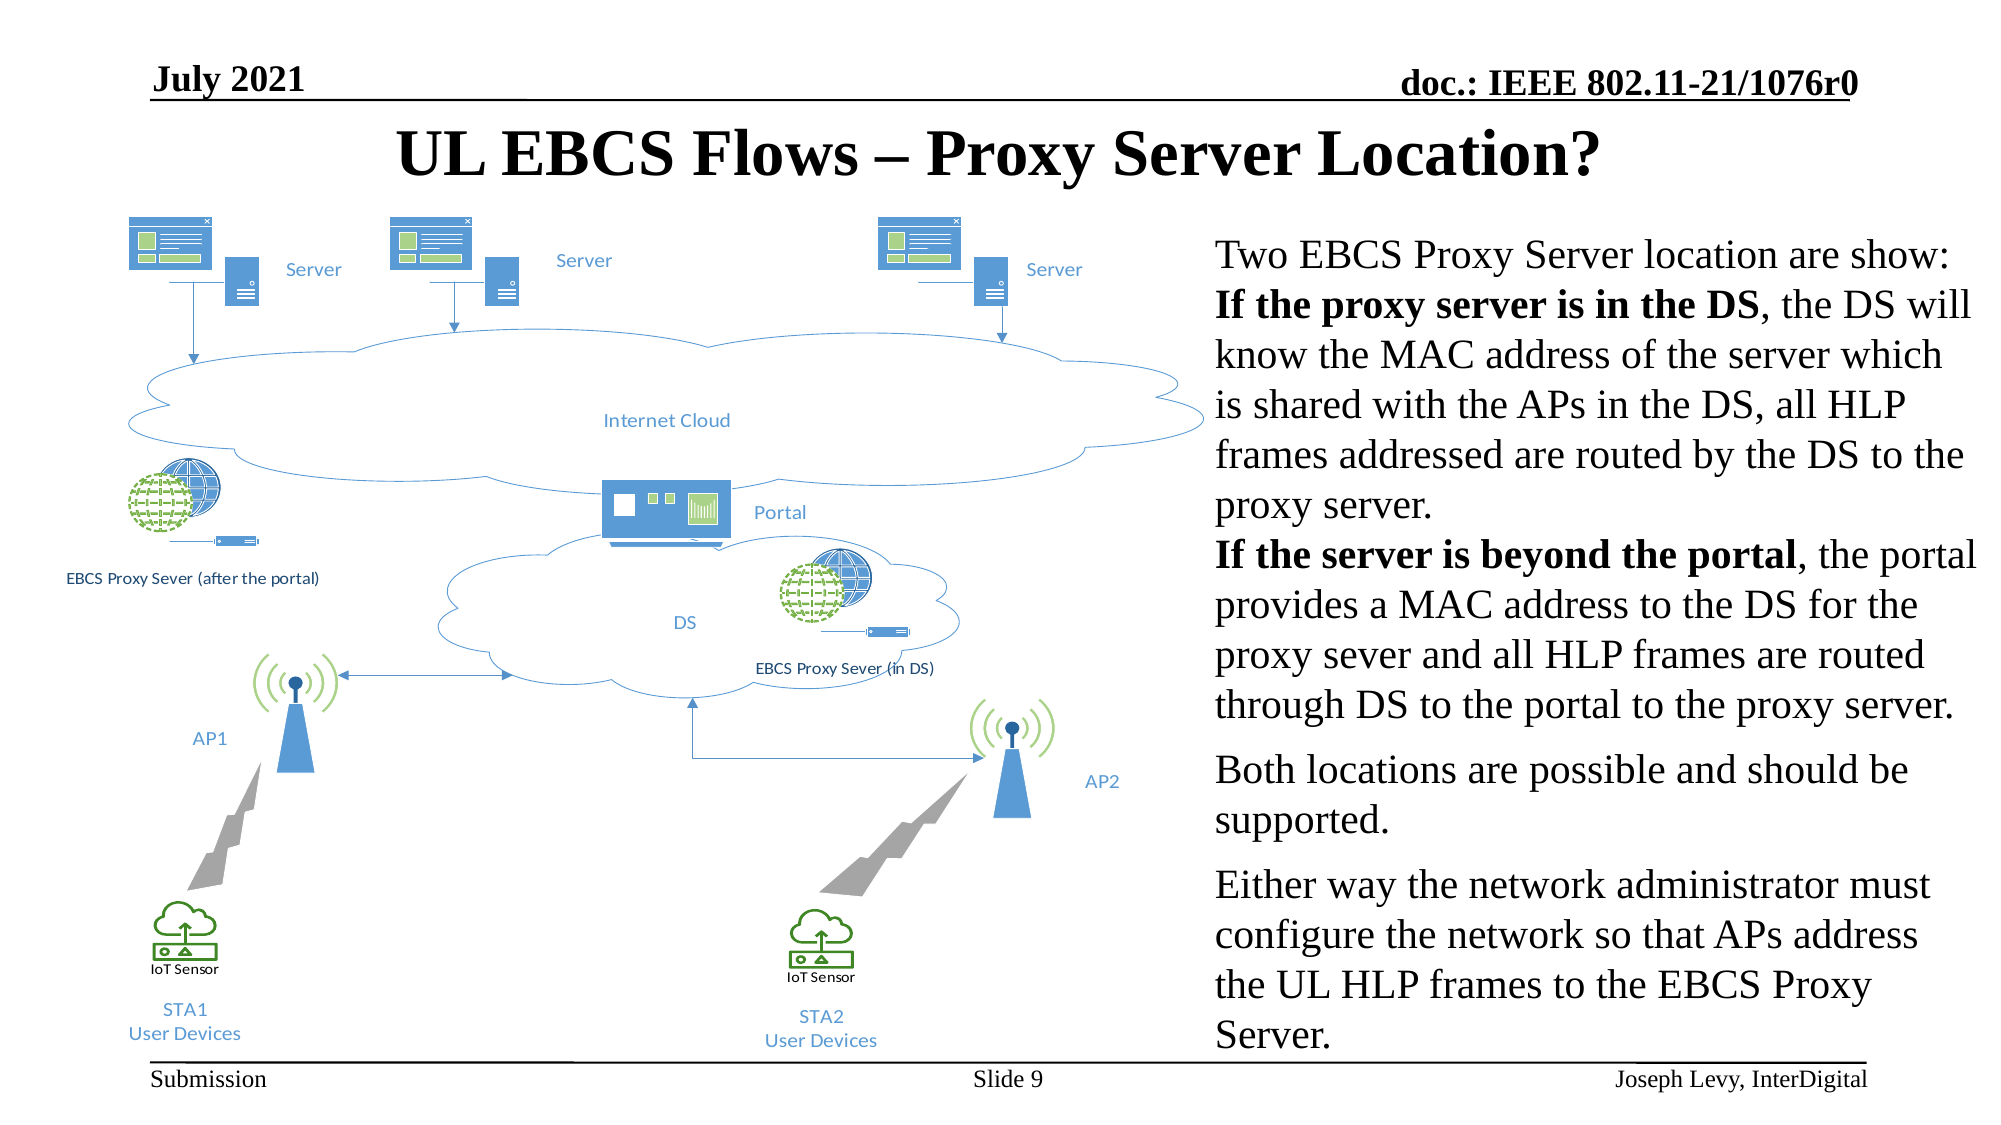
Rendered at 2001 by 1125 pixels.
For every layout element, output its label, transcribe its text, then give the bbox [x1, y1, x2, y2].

slide_number Slide 9 [950, 1071, 1067, 1123]
text_box Two EBCS Proxy Server location are show: If the proxy server is in the DS, the DS will know the MAC address of the server which is shared with the APs in the DS, all HLP frames addressed are routed by the DS to the proxy server. If the server is beyond the portal, the portal provides a MAC address to the DS for the proxy sever and all HLP frames are routed through DS to the portal to the proxy server. Both locations are possible and should be supported. Either way the network administrator must configure the network so that APs address the UL HLP frames to the EBCS Proxy Server. [1199, 219, 1993, 1080]
title UL EBCS Flows – Proxy Server Location? [149, 109, 1851, 188]
footer Joseph Levy, InterDigital [1171, 1071, 1869, 1093]
picture [54, 213, 1206, 1064]
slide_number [152, 54, 563, 100]
